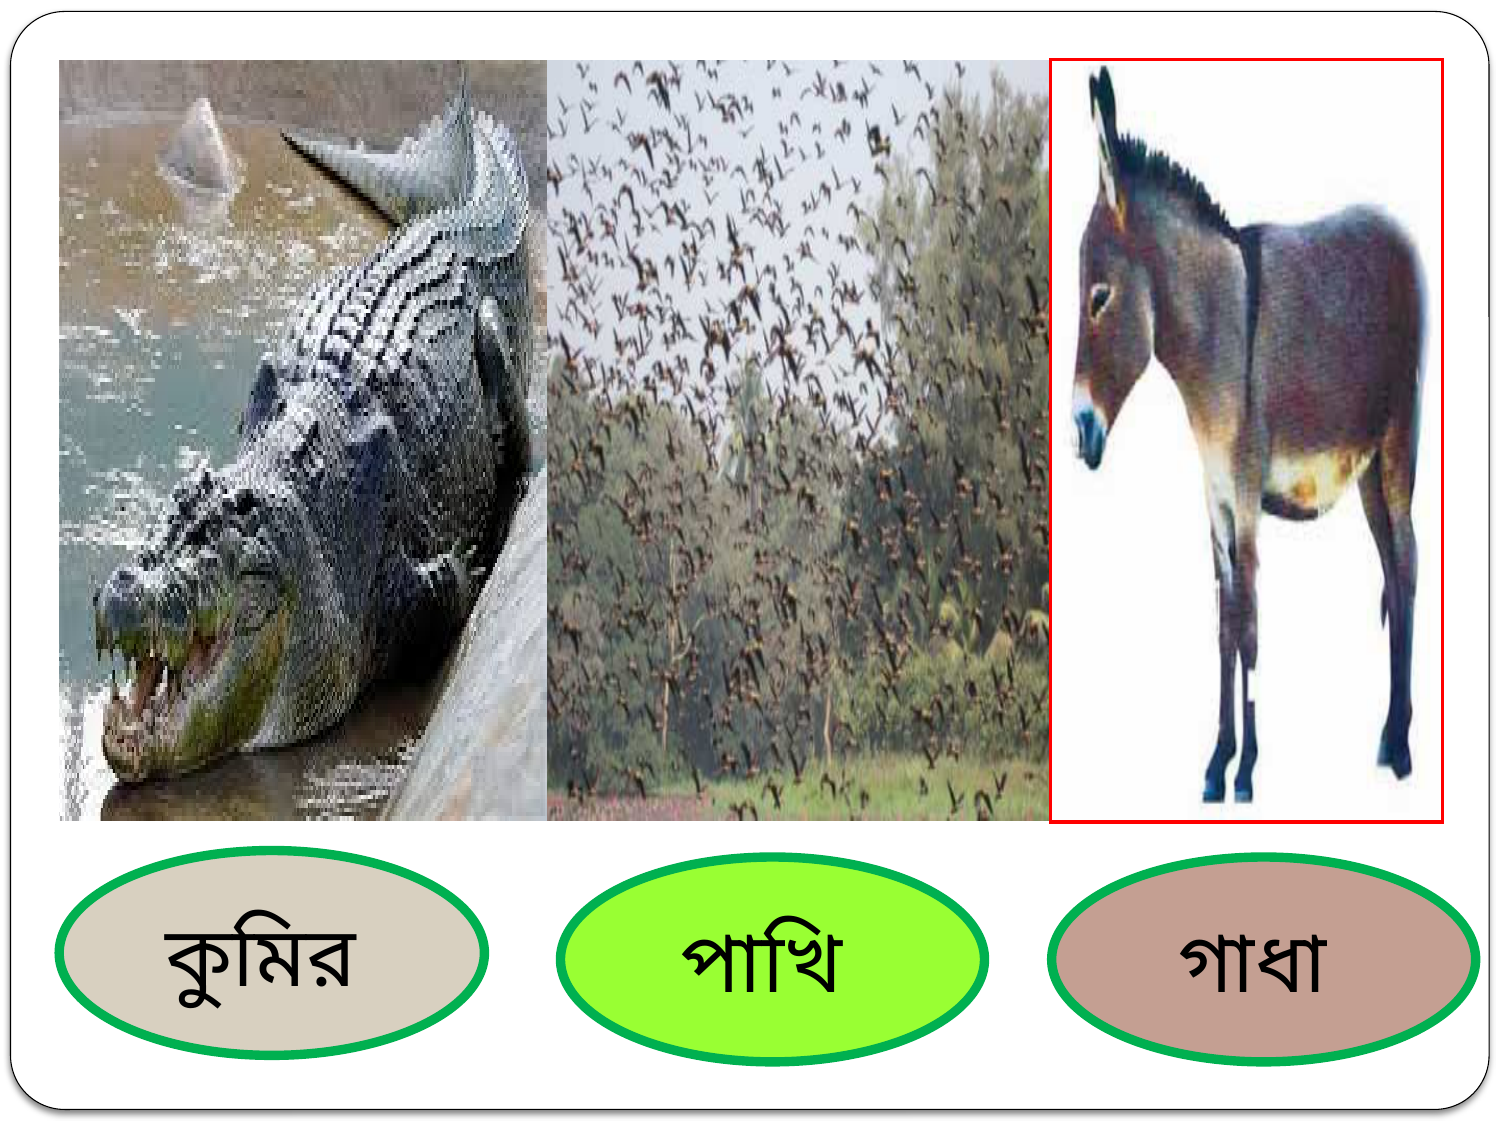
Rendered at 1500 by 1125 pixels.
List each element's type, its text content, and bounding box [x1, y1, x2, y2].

text_box গাধা [1050, 855, 1477, 1063]
picture [58, 60, 1442, 821]
text_box পাখি [559, 855, 986, 1063]
text_box কুমির [58, 849, 486, 1057]
